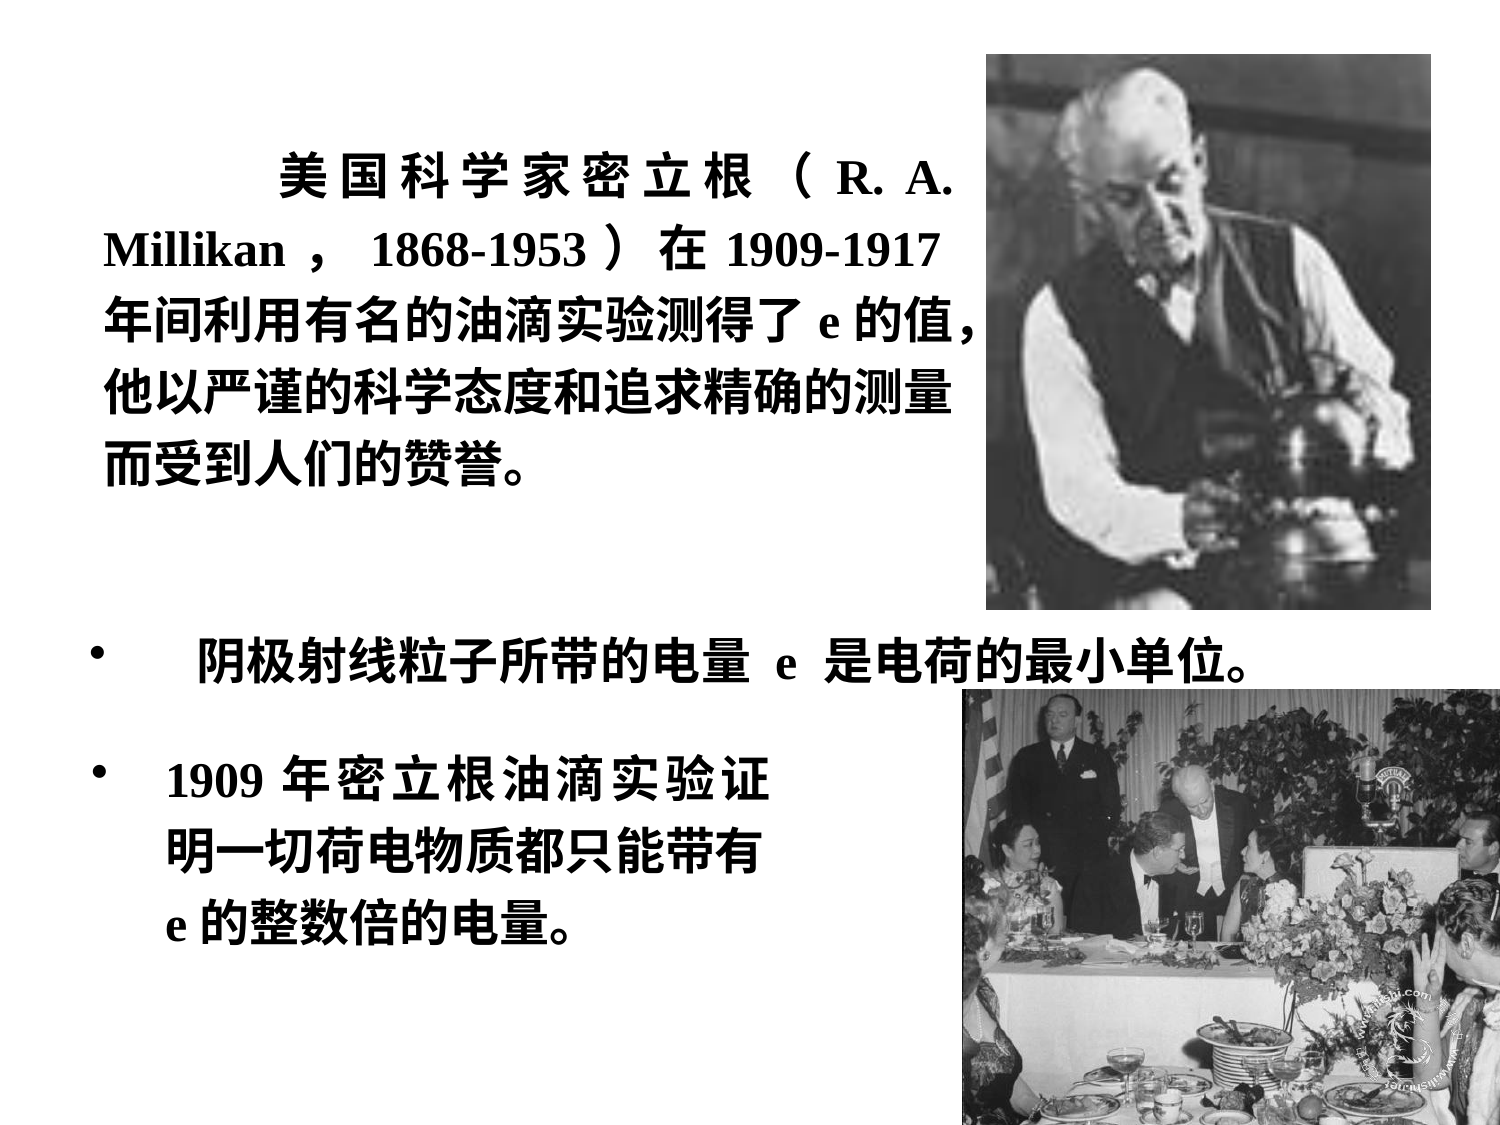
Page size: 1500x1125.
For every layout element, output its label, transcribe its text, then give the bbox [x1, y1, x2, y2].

picture [962, 689, 1500, 1125]
picture [986, 54, 1431, 610]
text_box 1909年密立根油滴实验证明一切荷电物质都只能带有e的整数倍的电量。 [76, 727, 786, 959]
text_box 阴极射线粒子所带的电量 e 是电荷的最小单位。 [74, 609, 1242, 697]
text_box 美国科学家密立根（R. A. Millikan，1868-1953）在1909-1917年间利用有名的油滴实验测得了e的值，他以严谨的科学态度和追求精确的测量而受到人们的赞誉。 [88, 125, 969, 500]
